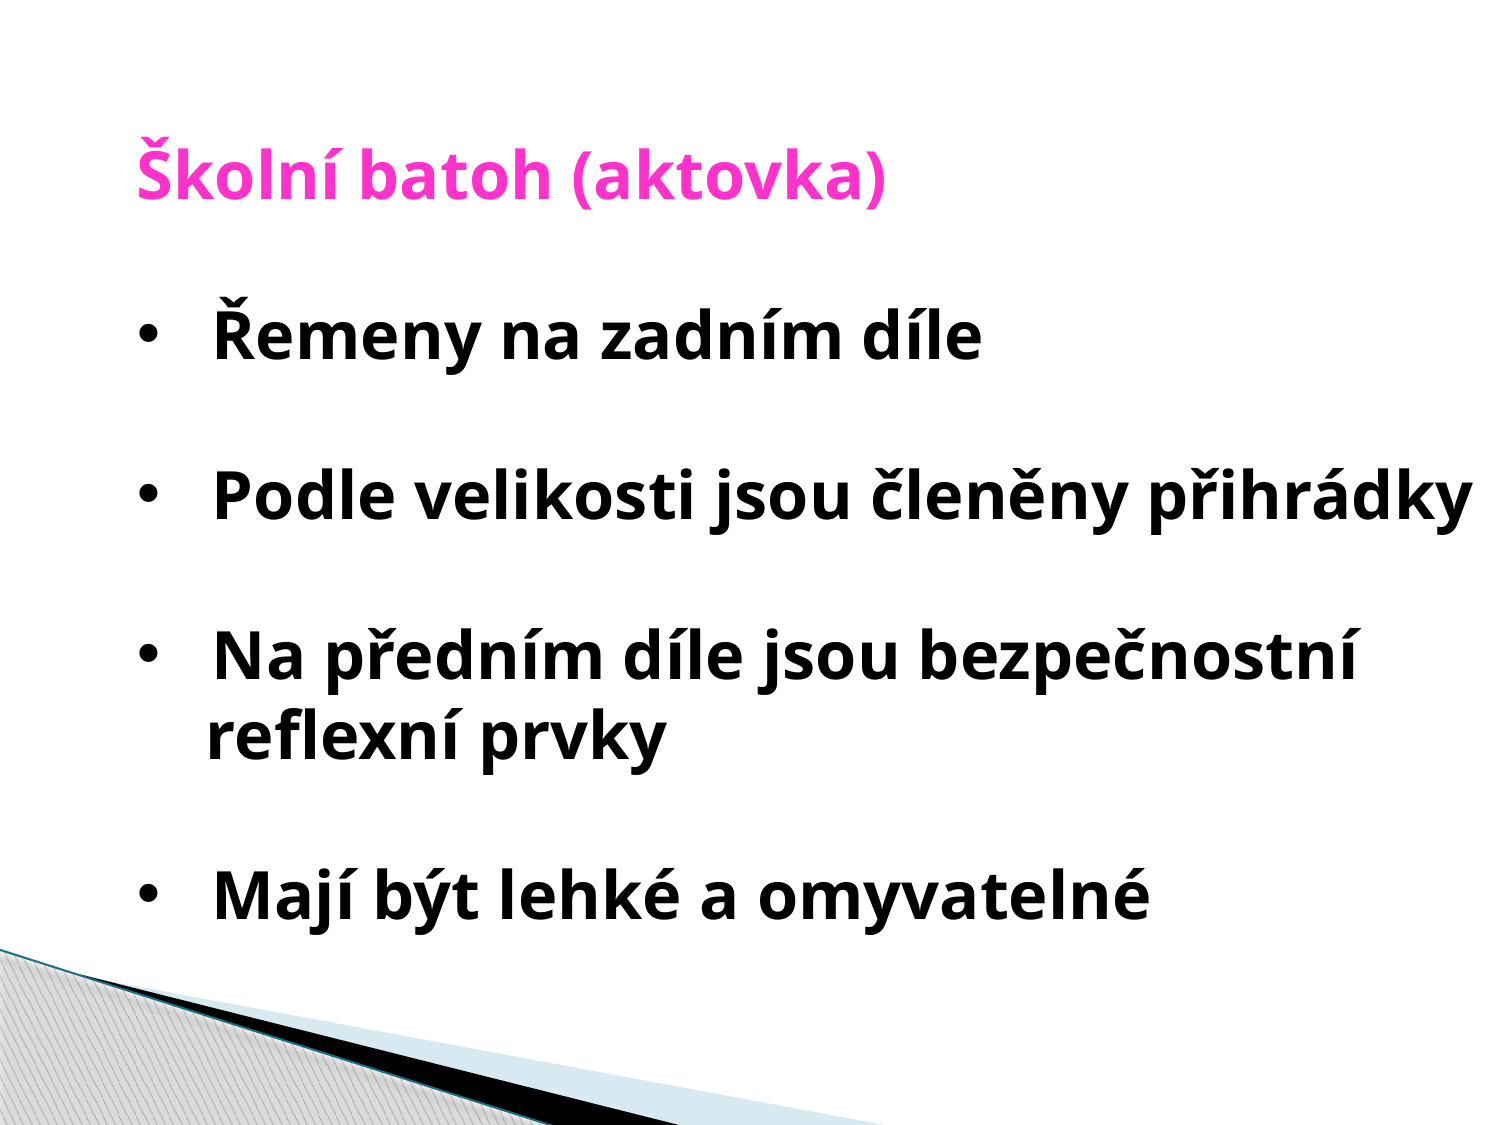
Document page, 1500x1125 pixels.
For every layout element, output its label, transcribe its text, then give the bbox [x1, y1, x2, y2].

text_box Školní batoh (aktovka) Řemeny na zadním díle Podle velikosti jsou členěny přihrádky Na předním díle jsou bezpečnostní reflexní prvky Mají být lehké a omyvatelné [122, 125, 1490, 940]
